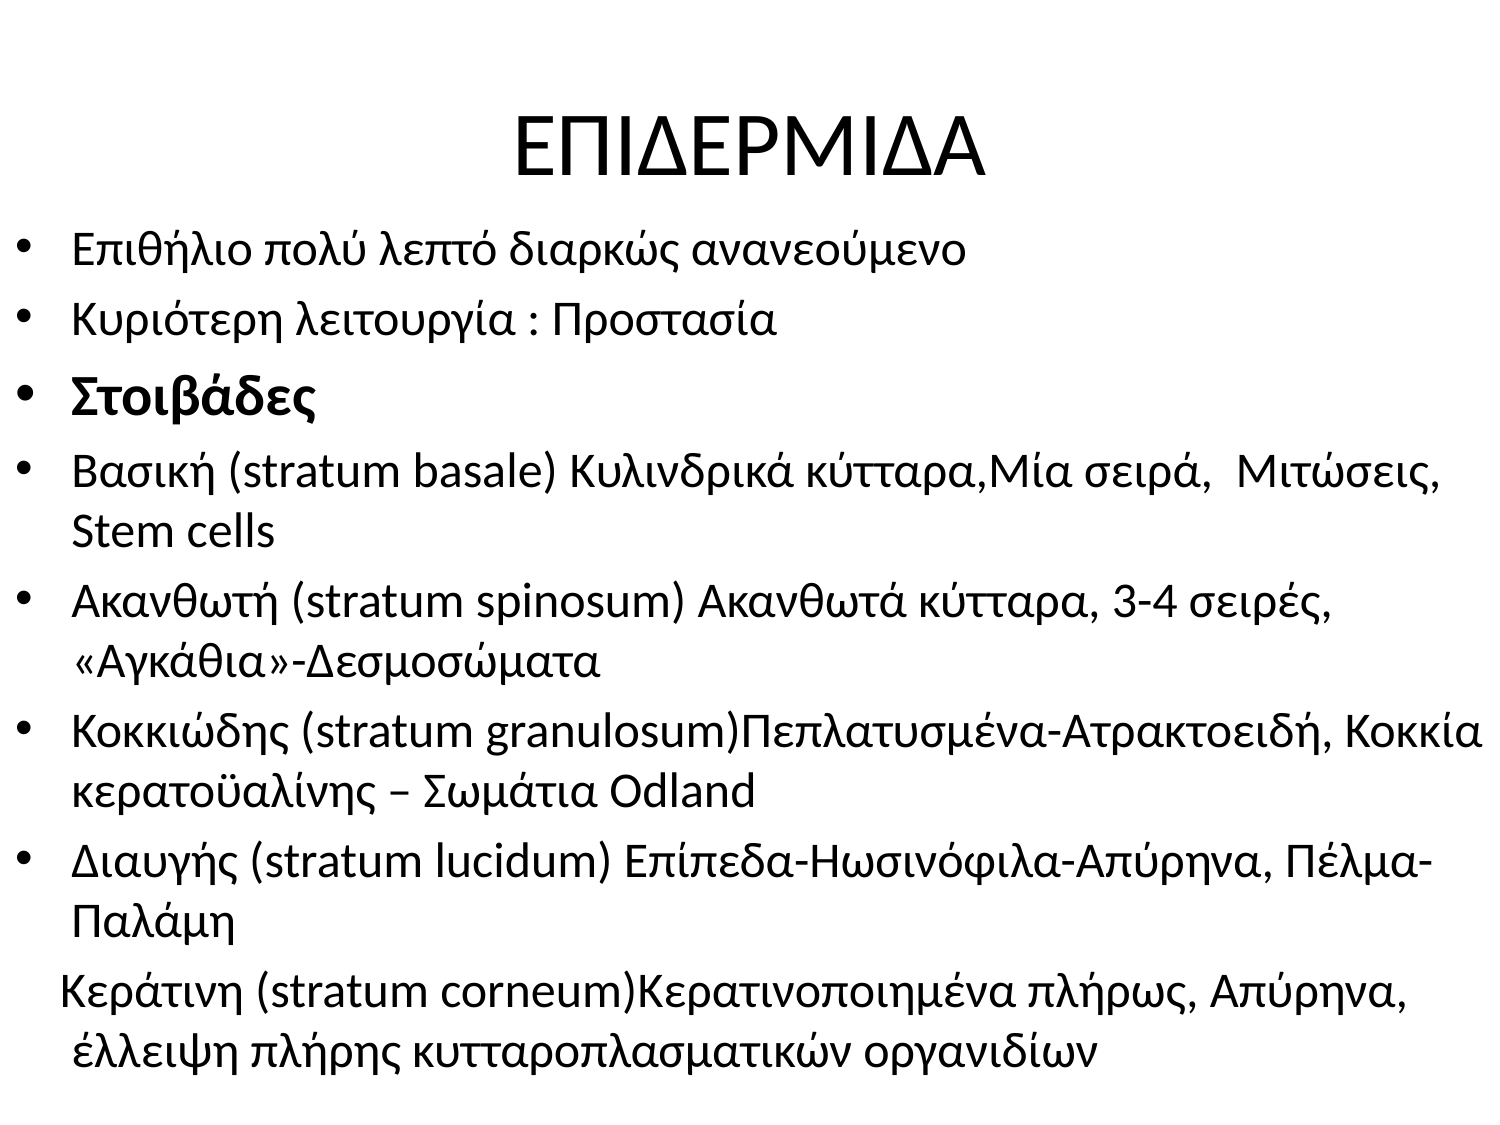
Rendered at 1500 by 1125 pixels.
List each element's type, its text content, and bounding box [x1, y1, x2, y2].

title ΕΠΙΔΕΡΜΙΔΑ [74, 44, 1426, 207]
list Επιθήλιο πολύ λεπτό διαρκώς ανανεούμενο Κυριότερη λειτουργία : Προστασία Στοιβάδες Βασική (stratum basale) Κυλινδρικά κύτταρα,Μία σειρά, Μιτώσεις, Stem cells Ακανθωτή (stratum spinosum) Ακανθωτά κύτταρα, 3-4 σειρές, «Αγκάθια»-Δεσμοσώματα Κοκκιώδης (stratum granulosum)Πεπλατυσμένα-Ατρακτοειδή, Κοκκία κερατοϋαλίνης – Σωμάτια Odland Διαυγής (stratum lucidum) Επίπεδα-Ηωσινόφιλα-Απύρηνα, Πέλμα-Παλάμη Κεράτινη (stratum corneum)Κερατινοποιημένα πλήρως, Απύρηνα, έλλειψη πλήρης κυτταροπλασματικών οργανιδίων [0, 207, 1500, 1125]
